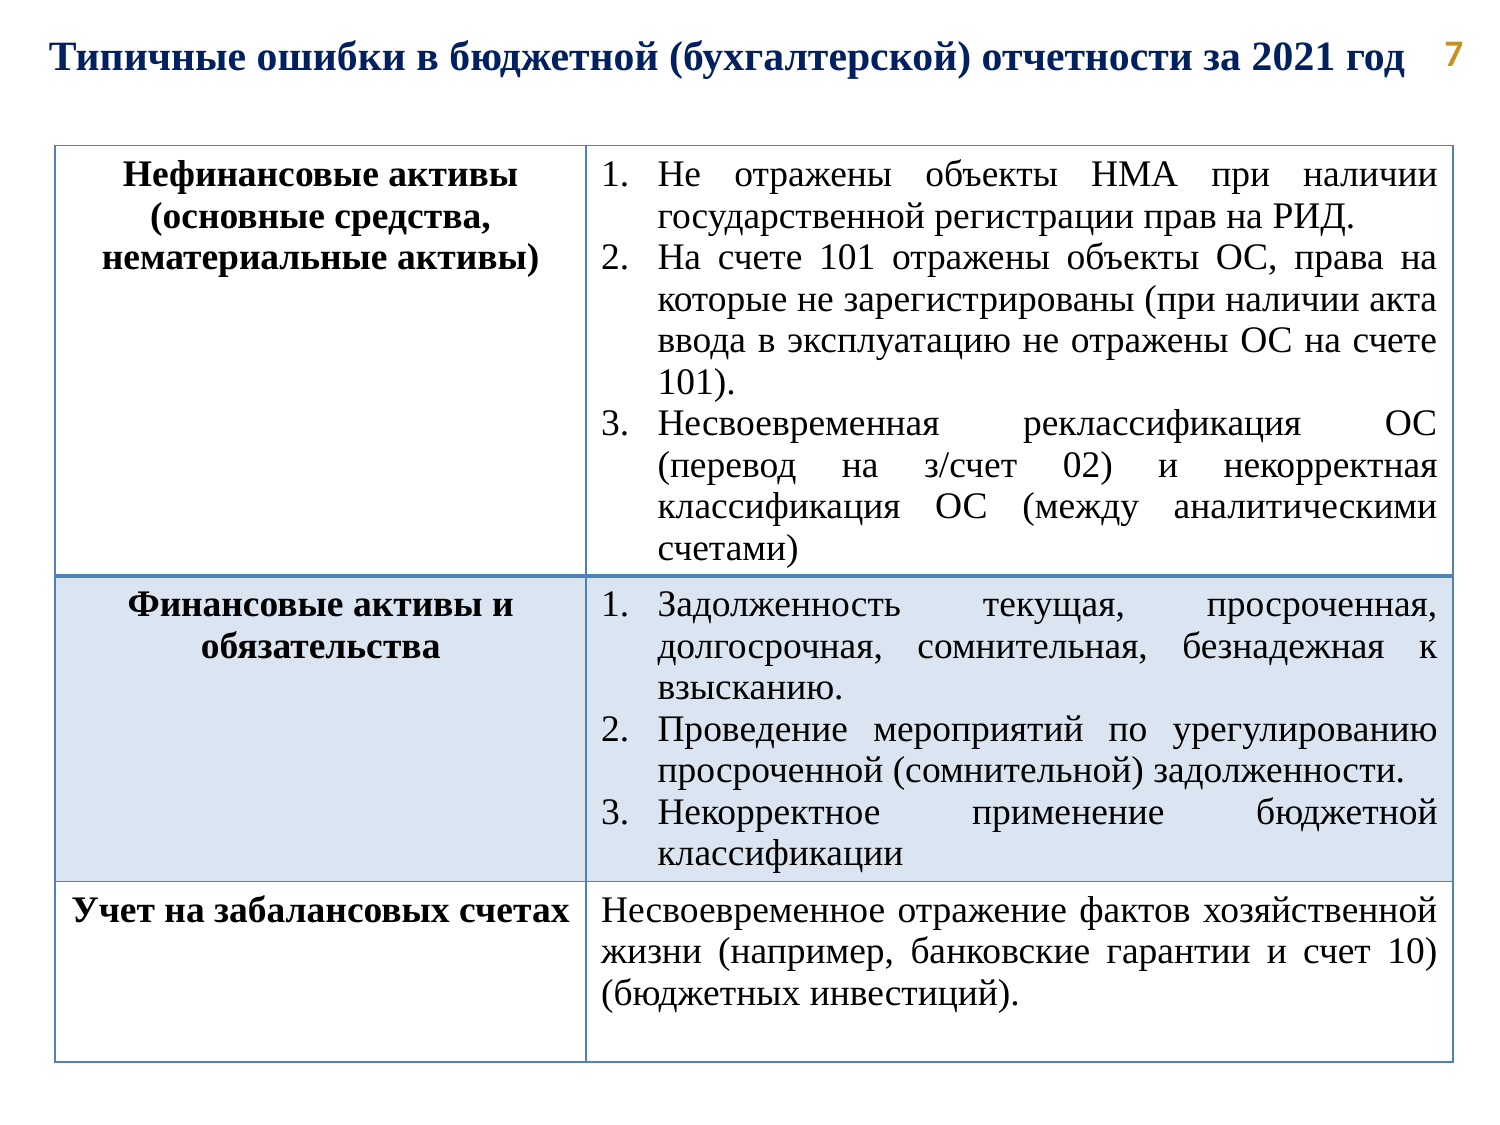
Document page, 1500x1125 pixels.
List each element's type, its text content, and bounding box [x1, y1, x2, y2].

table_header Не отражены объекты НМА при наличии государственной регистрации прав на РИД. На счете 101 отражены объекты ОС, права на которые не зарегистрированы (при наличии акта ввода в эксплуатацию не отражены ОС на счете 101). Несвоевременная реклассификация ОС (перевод на з/счет 02) и некорректная классификация ОС (между аналитическими счетами) [587, 146, 1452, 574]
table_cell Финансовые активы и обязательства [56, 578, 585, 881]
table_cell Учет на забалансовых счетах [56, 882, 585, 1061]
text_box Типичные ошибки в бюджетной (бухгалтерской) отчетности за 2021 год [30, 21, 1424, 87]
table_header Нефинансовые активы (основные средства, нематериальные активы) [56, 146, 585, 574]
table_cell Несвоевременное отражение фактов хозяйственной жизни (например, банковские гарантии и счет 10) (бюджетных инвестиций). [587, 882, 1452, 1061]
table_cell Задолженность текущая, просроченная, долгосрочная, сомнительная, безнадежная к взысканию. Проведение мероприятий по урегулированию просроченной (сомнительной) задолженности. Некорректное применение бюджетной классификации [587, 578, 1452, 881]
slide_number 7 [1421, 21, 1479, 82]
